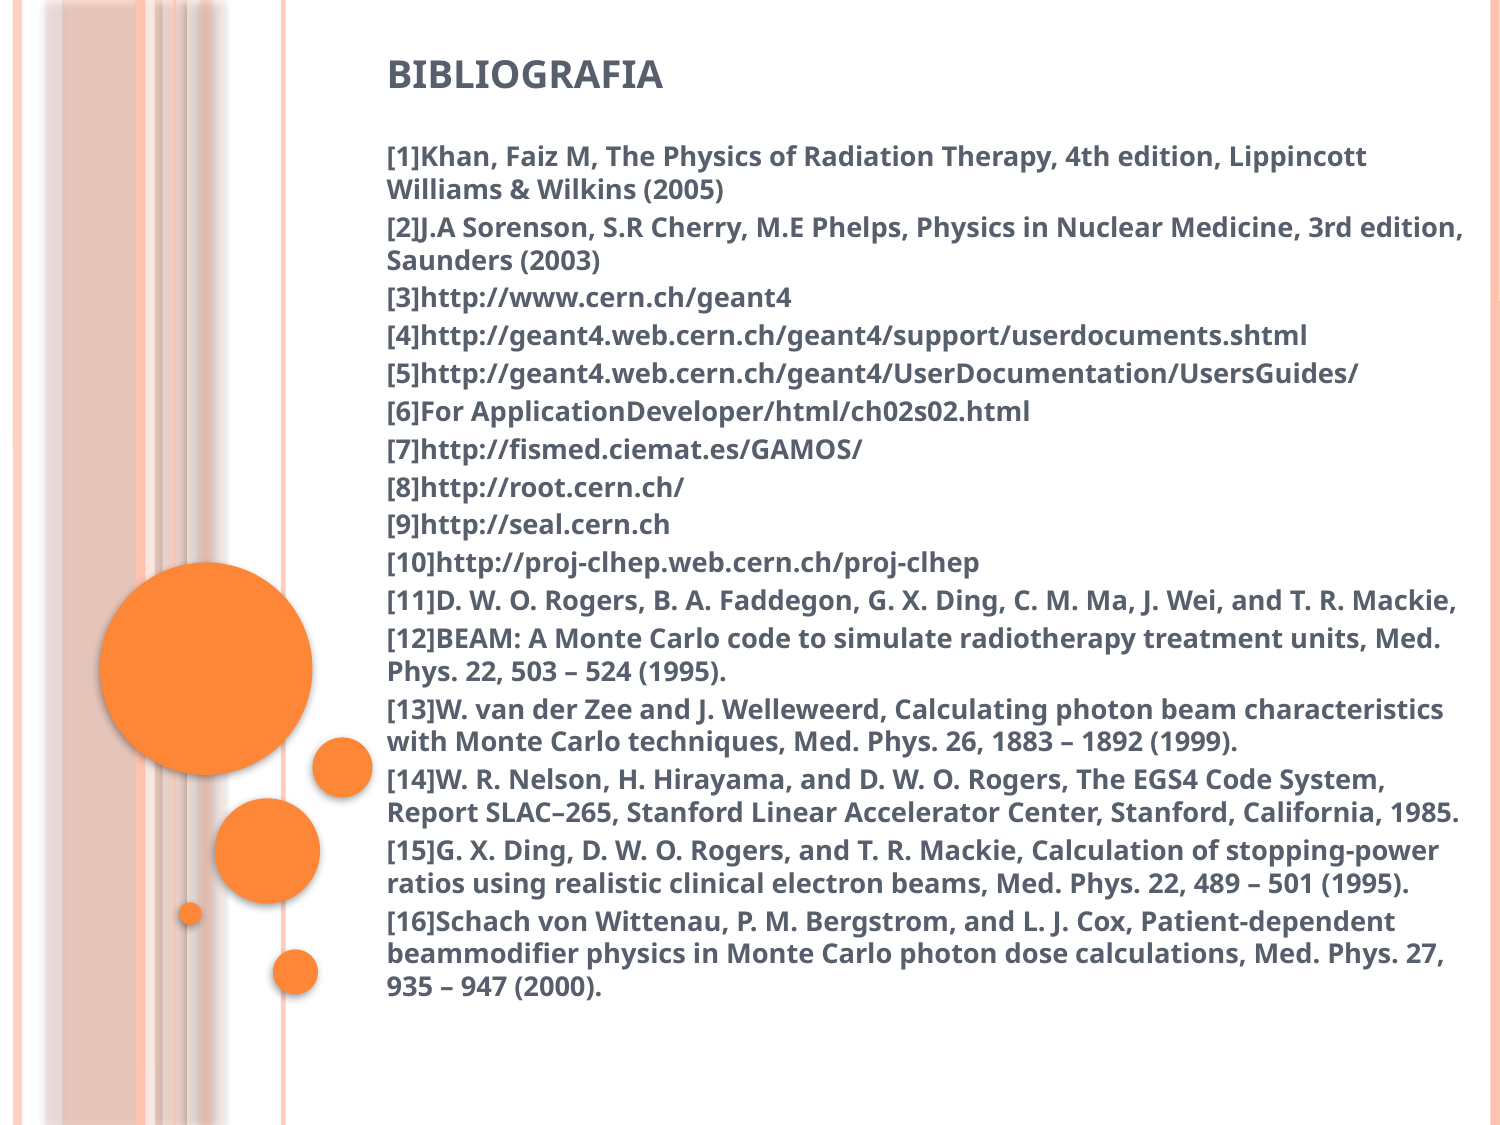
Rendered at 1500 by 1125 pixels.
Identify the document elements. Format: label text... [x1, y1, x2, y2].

subtitle BIBLIOGRAFIA [1]Khan, Faiz M, The Physics of Radiation Therapy, 4th edition, Lippincott Williams & Wilkins (2005) [2]J.A Sorenson, S.R Cherry, M.E Phelps, Physics in Nuclear Medicine, 3rd edition, Saunders (2003) [3]http://www.cern.ch/geant4 [4]http://geant4.web.cern.ch/geant4/support/userdocuments.shtml [5]http://geant4.web.cern.ch/geant4/UserDocumentation/UsersGuides/ [6]For ApplicationDeveloper/html/ch02s02.html [7]http://fismed.ciemat.es/GAMOS/ [8]http://root.cern.ch/ [9]http://seal.cern.ch [10]http://proj-clhep.web.cern.ch/proj-clhep [11]D. W. O. Rogers, B. A. Faddegon, G. X. Ding, C. M. Ma, J. Wei, and T. R. Mackie, [12]BEAM: A Monte Carlo code to simulate radiotherapy treatment units, Med. Phys. 22, 503 – 524 (1995). [13]W. van der Zee and J. Welleweerd, Calculating photon beam characteristics with Monte Carlo techniques, Med. Phys. 26, 1883 – 1892 (1999). [14]W. R. Nelson, H. Hirayama, and D. W. O. Rogers, The EGS4 Code System, Report SLAC–265, Stanford Linear Accelerator Center, Stanford, California, 1985. [15]G. X. Ding, D. W. O. Rogers, and T. R. Mackie, Calculation of stopping-power ratios using realistic clinical electron beams, Med. Phys. 22, 489 – 501 (1995). [16]Schach von Wittenau, P. M. Bergstrom, and L. J. Cox, Patient-dependent beammodifier physics in Monte Carlo photon dose calculations, Med. Phys. 27, 935 – 947 (2000). [371, 42, 1500, 1125]
